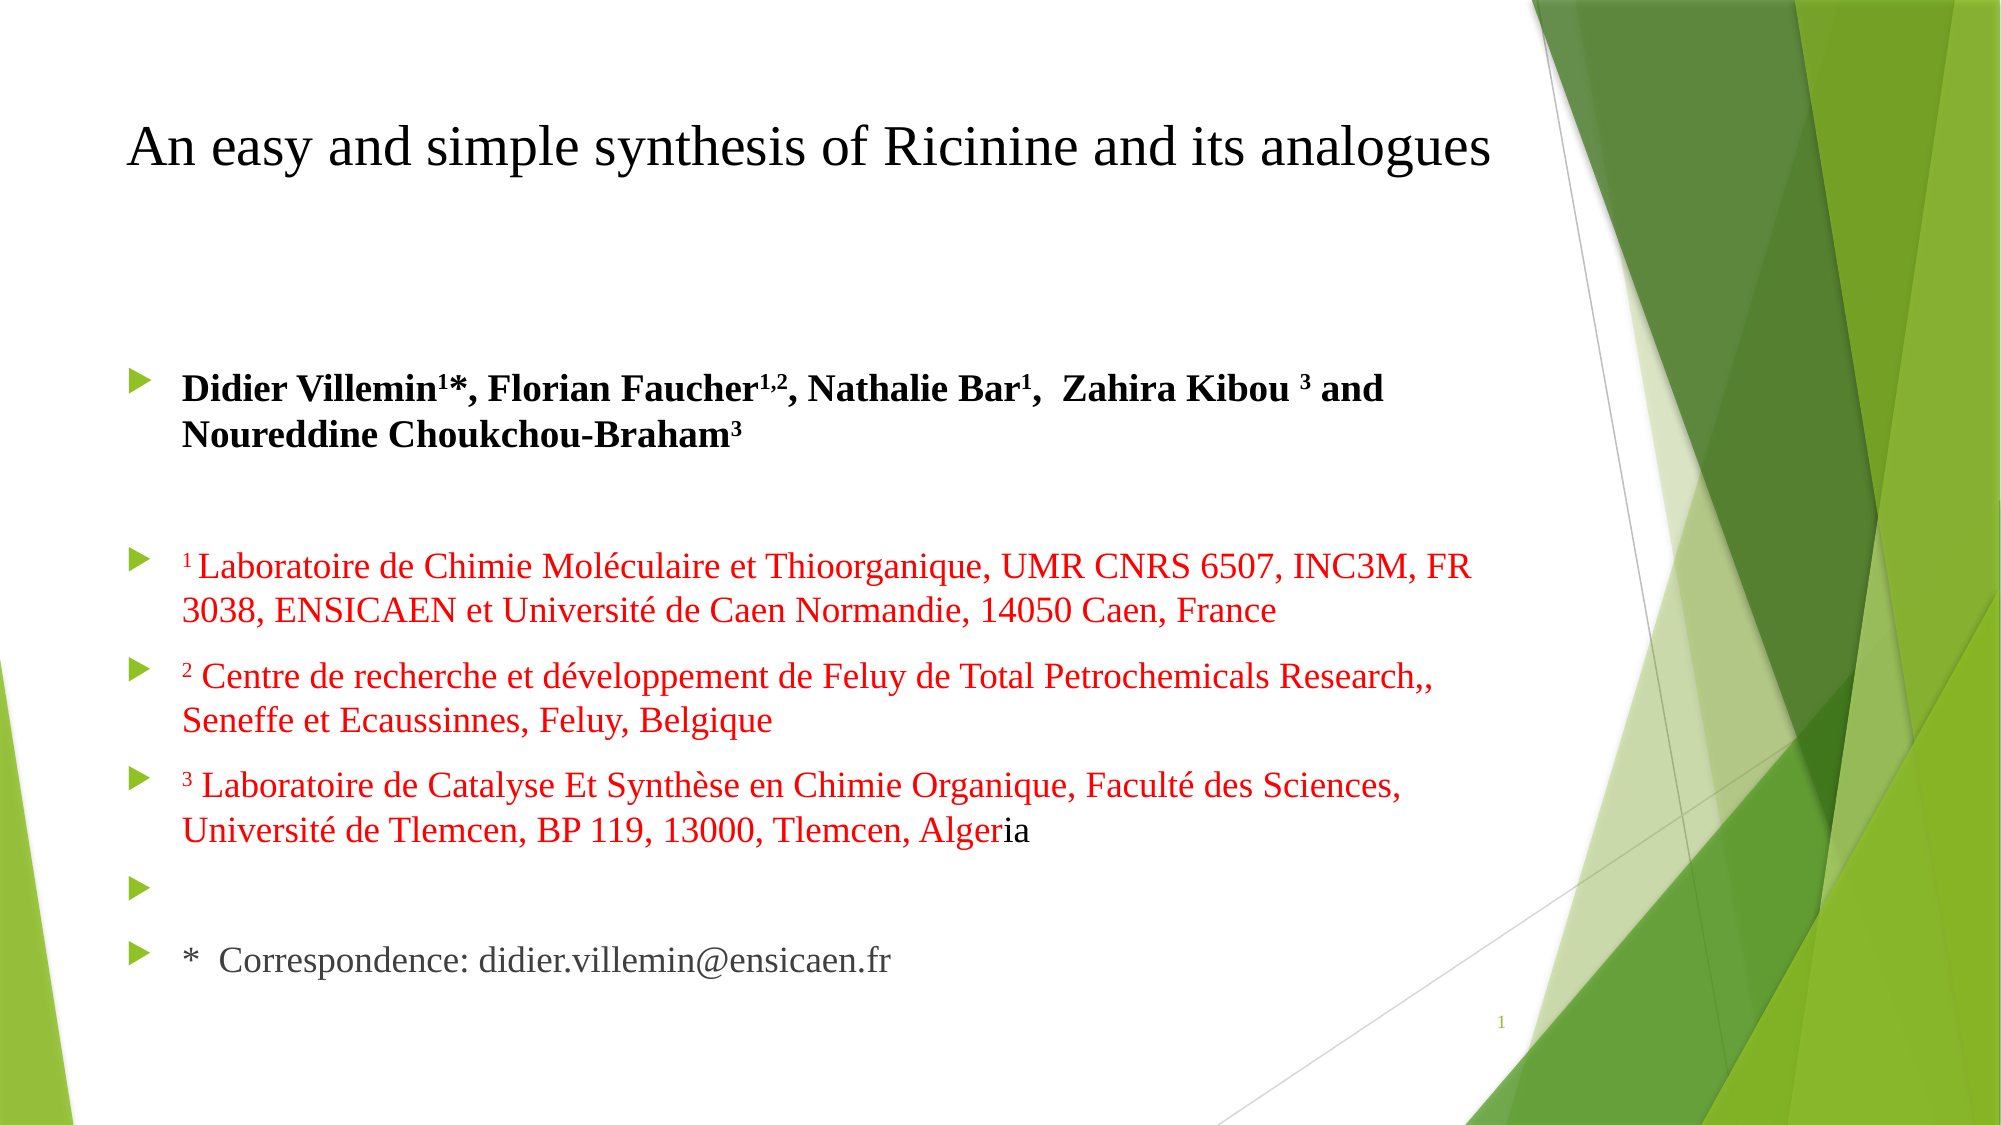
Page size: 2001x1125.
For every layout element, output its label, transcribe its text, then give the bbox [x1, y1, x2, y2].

list Didier Villemin1*, Florian Faucher1,2, Nathalie Bar1, Zahira Kibou 3 and Noureddine Choukchou-Braham3 1 Laboratoire de Chimie Moléculaire et Thioorganique, UMR CNRS 6507, INC3M, FR 3038, ENSICAEN et Université de Caen Normandie, 14050 Caen, France 2 Centre de recherche et développement de Feluy de Total Petrochemicals Research,, Seneffe et Ecaussinnes, Feluy, Belgique 3 Laboratoire de Catalyse Et Synthèse en Chimie Organique, Faculté des Sciences, Université de Tlemcen, BP 119, 13000, Tlemcen, Algeria * Correspondence: didier.villemin@ensicaen.fr [111, 354, 1522, 992]
slide_number 1 [1409, 991, 1522, 1051]
title An easy and simple synthesis of Ricinine and its analogues [111, 99, 1522, 317]
